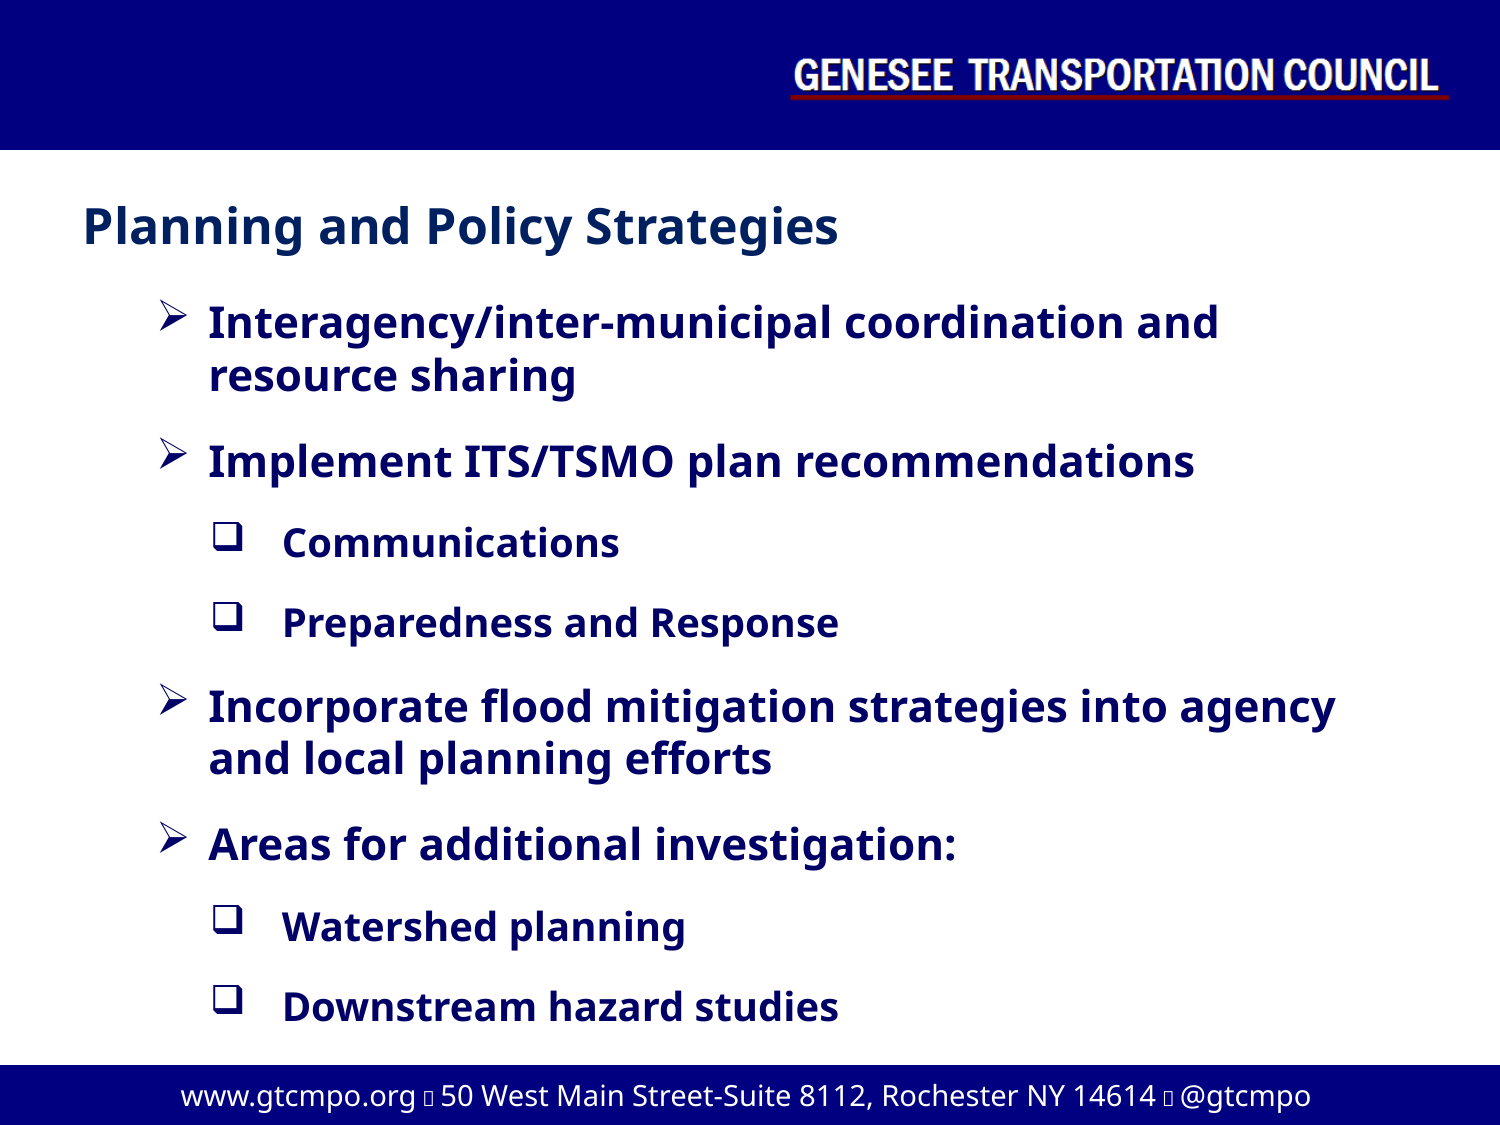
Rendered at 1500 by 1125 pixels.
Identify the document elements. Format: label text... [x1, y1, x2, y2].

picture [787, 54, 1454, 108]
text_box Planning and Policy Strategies [68, 187, 1375, 263]
list Interagency/inter-municipal coordination and resource sharing Implement ITS/TSMO plan recommendations Communications Preparedness and Response Incorporate flood mitigation strategies into agency and local planning efforts Areas for additional investigation: Watershed planning Downstream hazard studies [68, 287, 1398, 1038]
